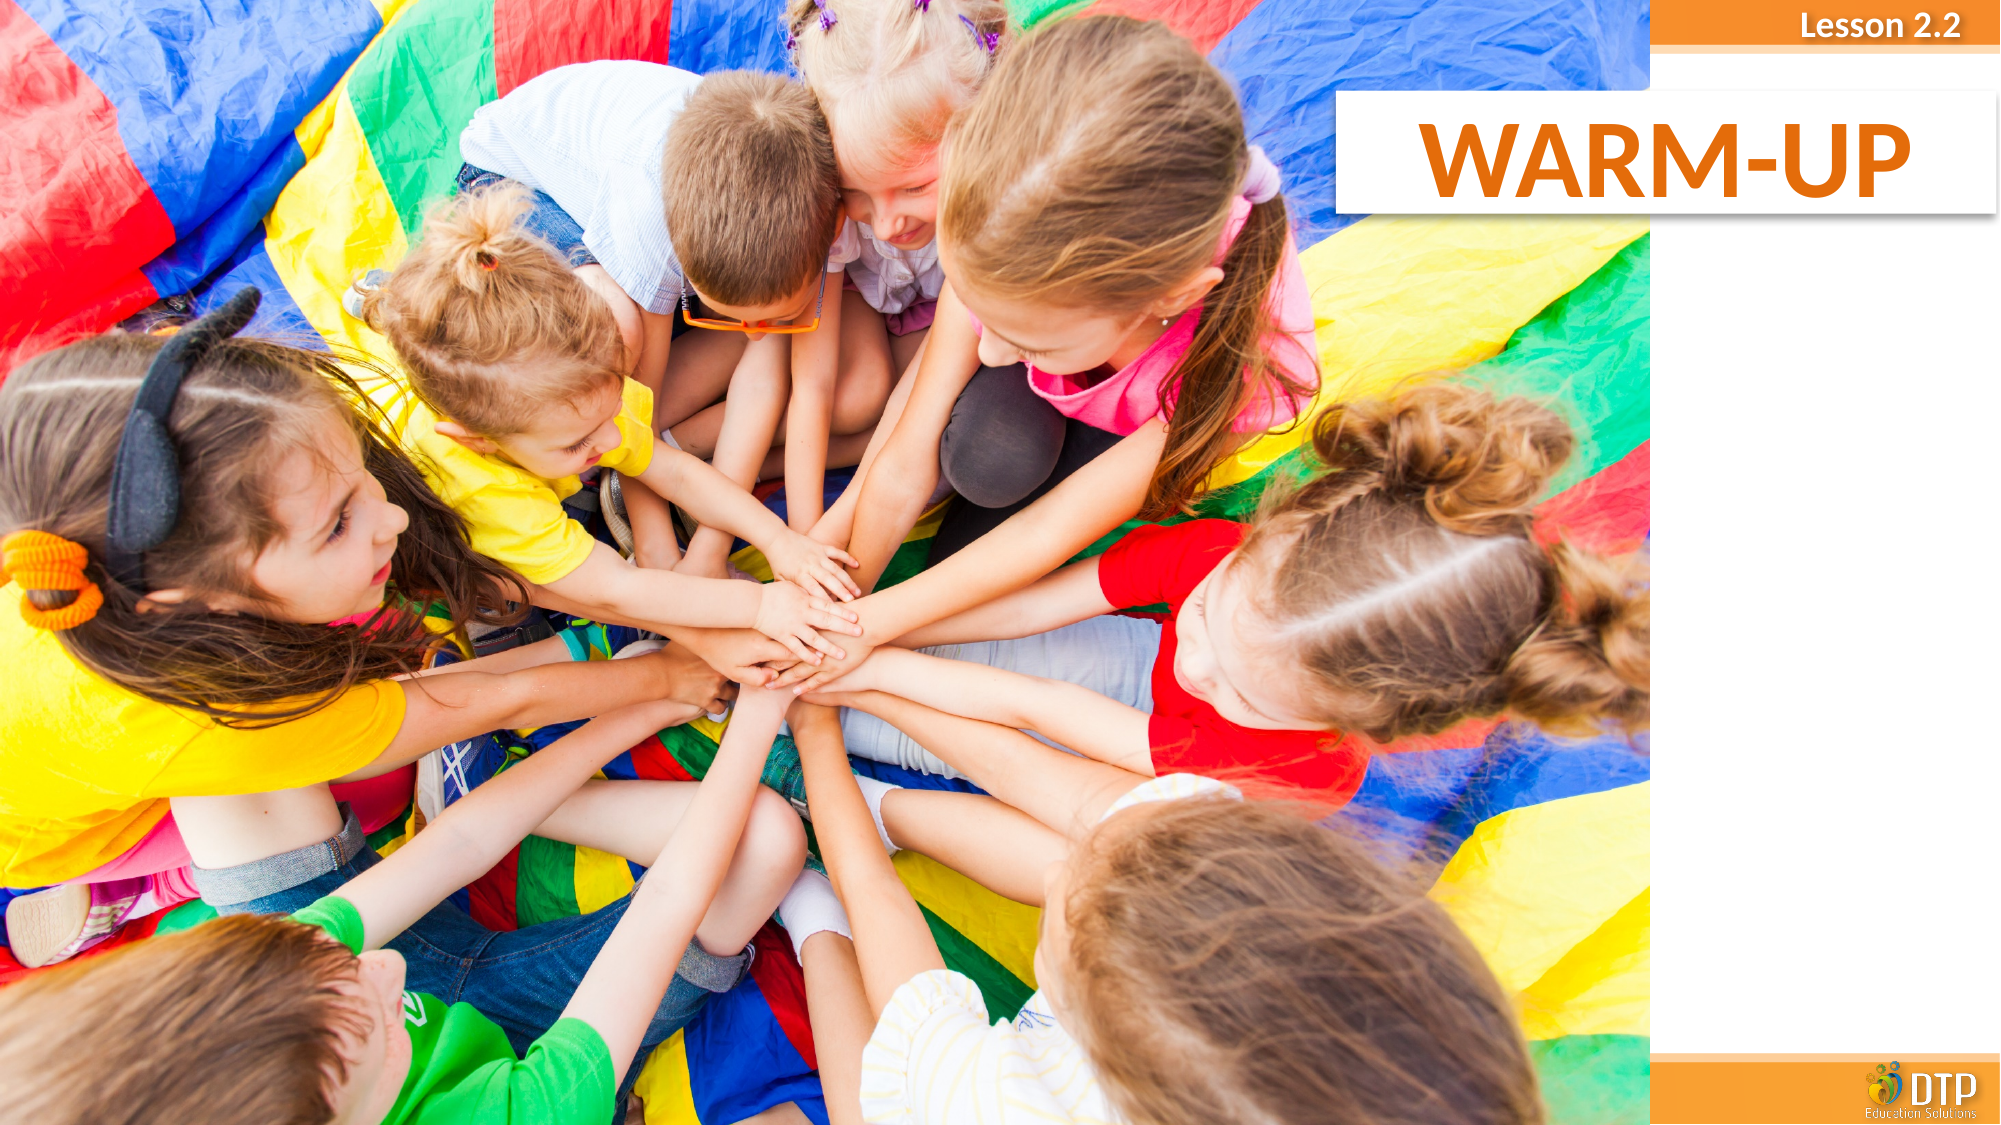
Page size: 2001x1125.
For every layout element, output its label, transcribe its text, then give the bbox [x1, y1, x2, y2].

text_box WARM-UP [1654, 90, 1997, 214]
picture [0, 0, 2000, 1125]
